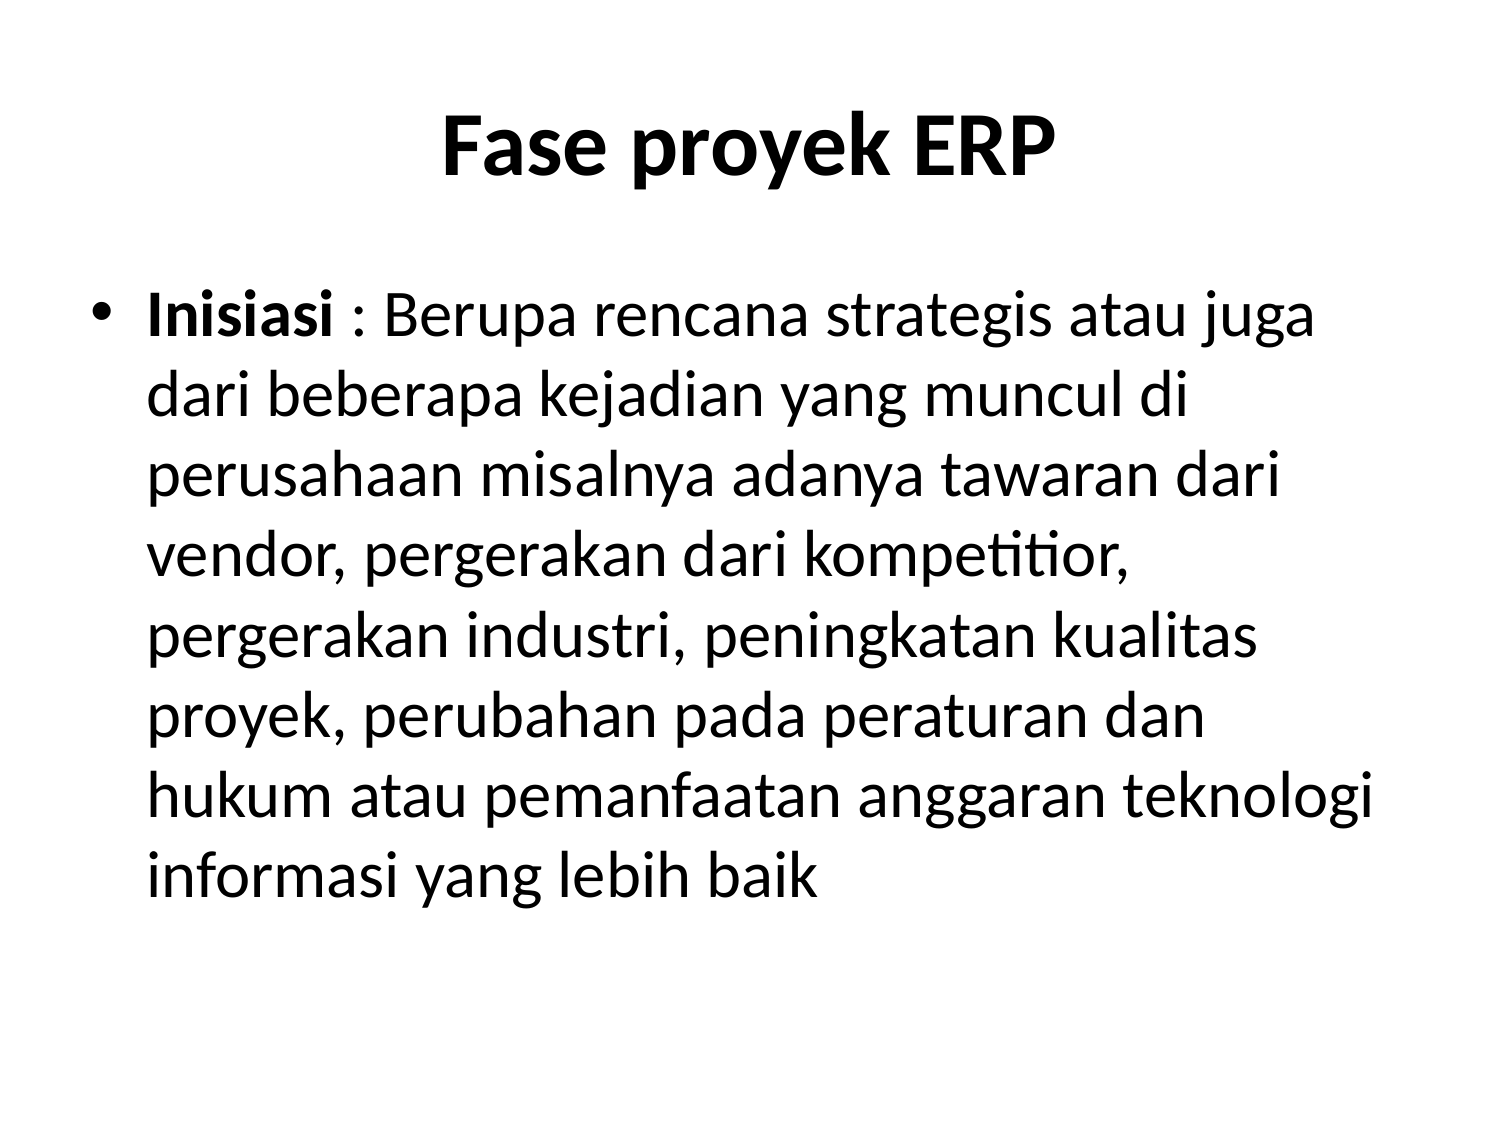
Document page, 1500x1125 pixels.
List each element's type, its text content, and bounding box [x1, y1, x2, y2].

title Fase proyek ERP [75, 45, 1425, 233]
list Inisiasi : Berupa rencana strategis atau juga dari beberapa kejadian yang muncul di perusahaan misalnya adanya tawaran dari vendor, pergerakan dari kompetitior, pergerakan industri, peningkatan kualitas proyek, perubahan pada peraturan dan hukum atau pemanfaatan anggaran teknologi informasi yang lebih baik [75, 262, 1425, 1005]
